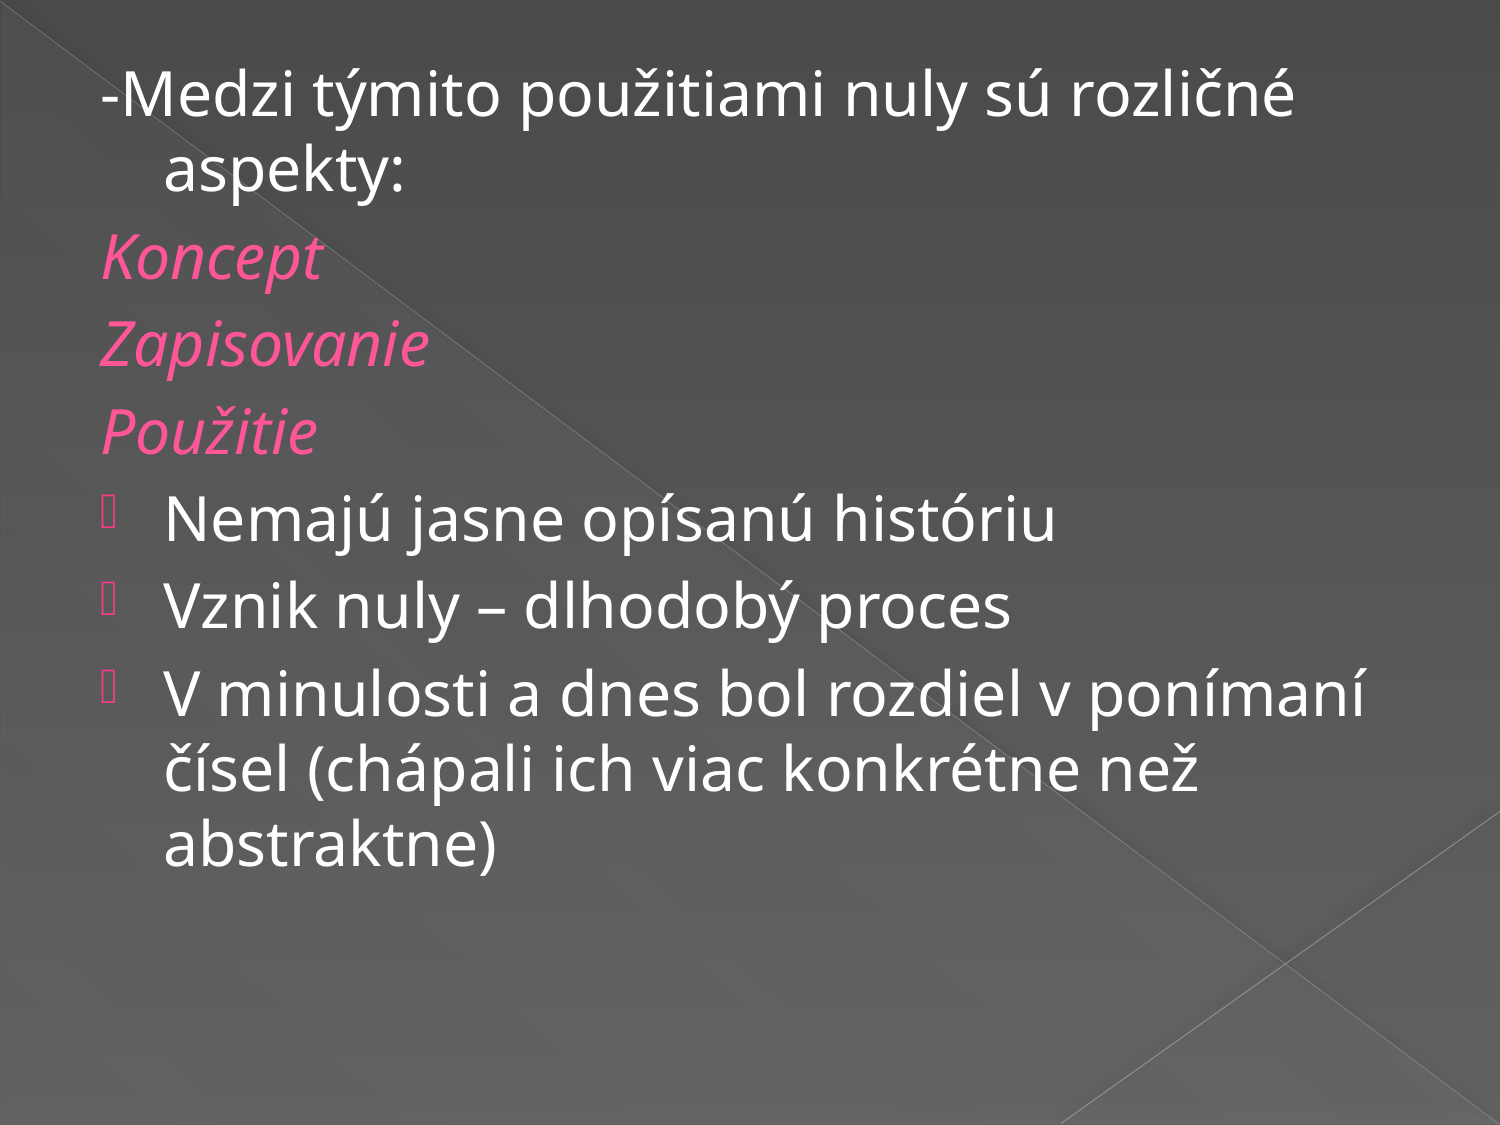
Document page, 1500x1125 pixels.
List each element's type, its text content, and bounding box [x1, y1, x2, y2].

list -Medzi týmito použitiami nuly sú rozličné aspekty: Koncept Zapisovanie Použitie Nemajú jasne opísanú históriu Vznik nuly – dlhodobý proces V minulosti a dnes bol rozdiel v ponímaní čísel (chápali ich viac konkrétne než abstraktne) [75, 46, 1425, 1059]
